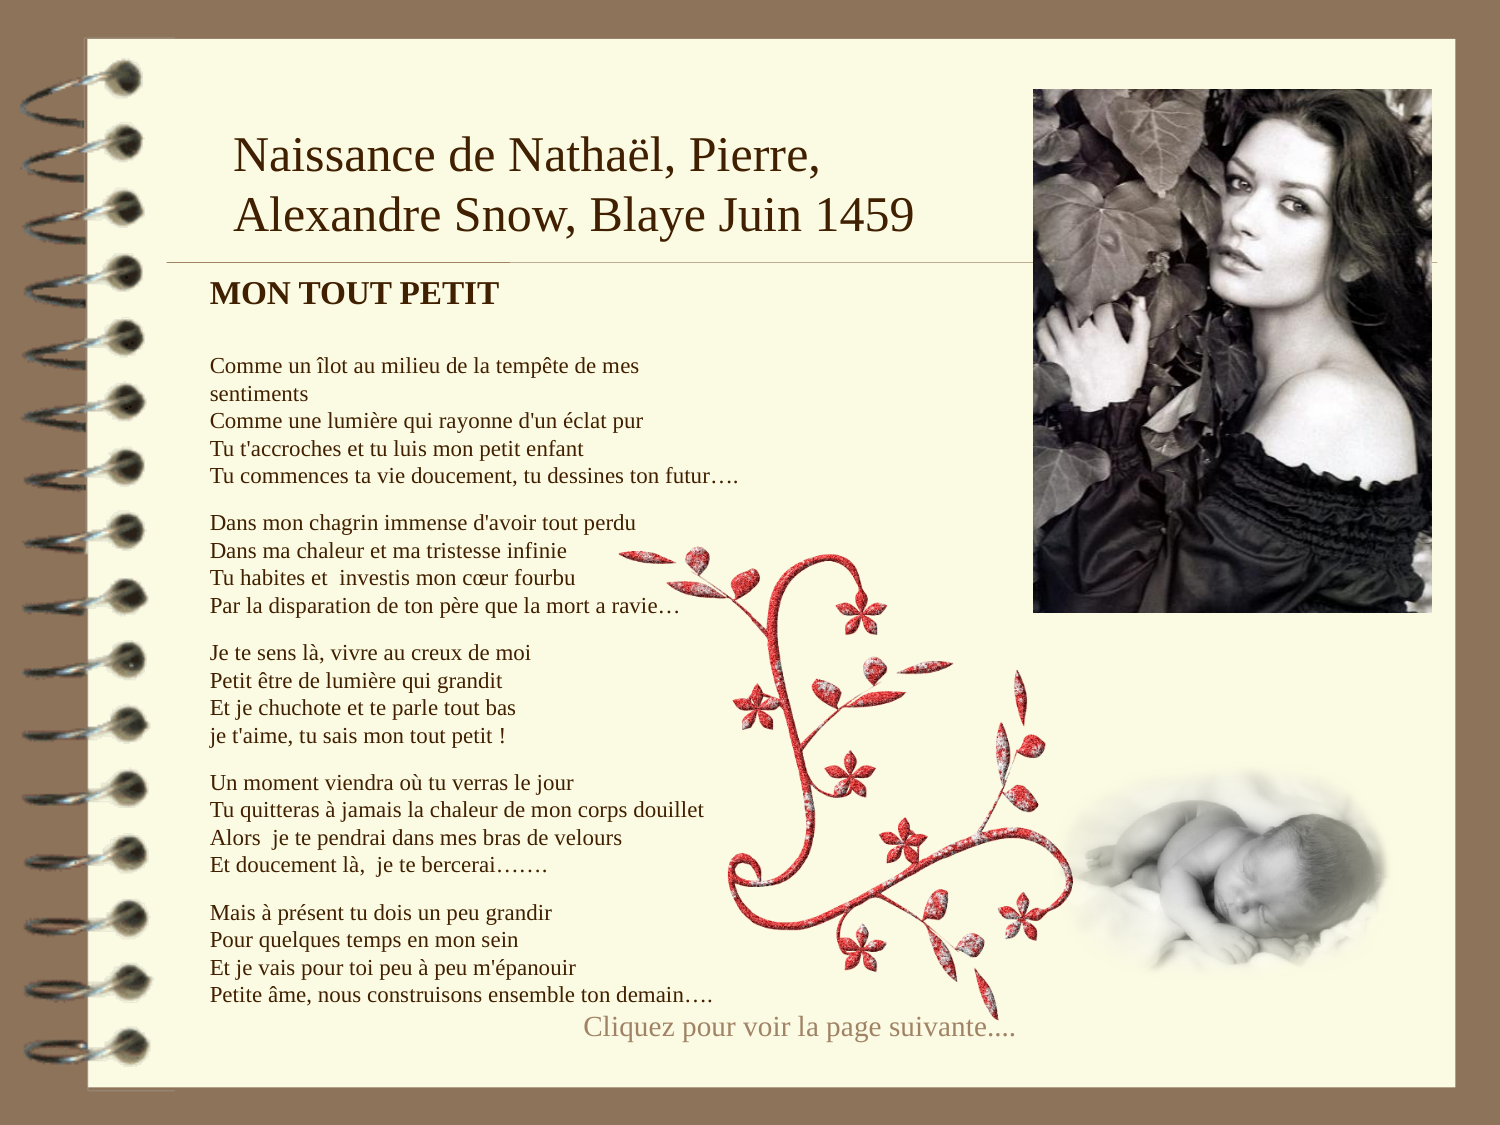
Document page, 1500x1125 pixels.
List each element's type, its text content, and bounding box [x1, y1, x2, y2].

picture [584, 89, 1432, 1024]
text_box MON TOUT PETIT Comme un îlot au milieu de la tempête de mes sentiments Comme une lumière qui rayonne d'un éclat pur Tu t'accroches et tu luis mon petit enfant Tu commences ta vie doucement, tu dessines ton futur…. Dans mon chagrin immense d'avoir tout perdu Dans ma chaleur et ma tristesse infinie Tu habites et investis mon cœur fourbu Par la disparation de ton père que la mort a ravie… Je te sens là, vivre au creux de moi Petit être de lumière qui grandit Et je chuchote et te parle tout bas je t'aime, tu sais mon tout petit ! Un moment viendra où tu verras le jour Tu quitteras à jamais la chaleur de mon corps douillet Alors je te pendrai dans mes bras de velours Et doucement là, je te bercerai……. Mais à présent tu dois un peu grandir Pour quelques temps en mon sein Et je vais pour toi peu à peu m'épanouir Petite âme, nous construisons ensemble ton demain…. [194, 245, 759, 1014]
picture [0, 0, 175, 1125]
text_box Naissance de Nathaël, Pierre, Alexandre Snow, Blaye Juin 1459 [218, 113, 975, 249]
footer Cliquez pour voir la page suivante.... [562, 1014, 1038, 1076]
